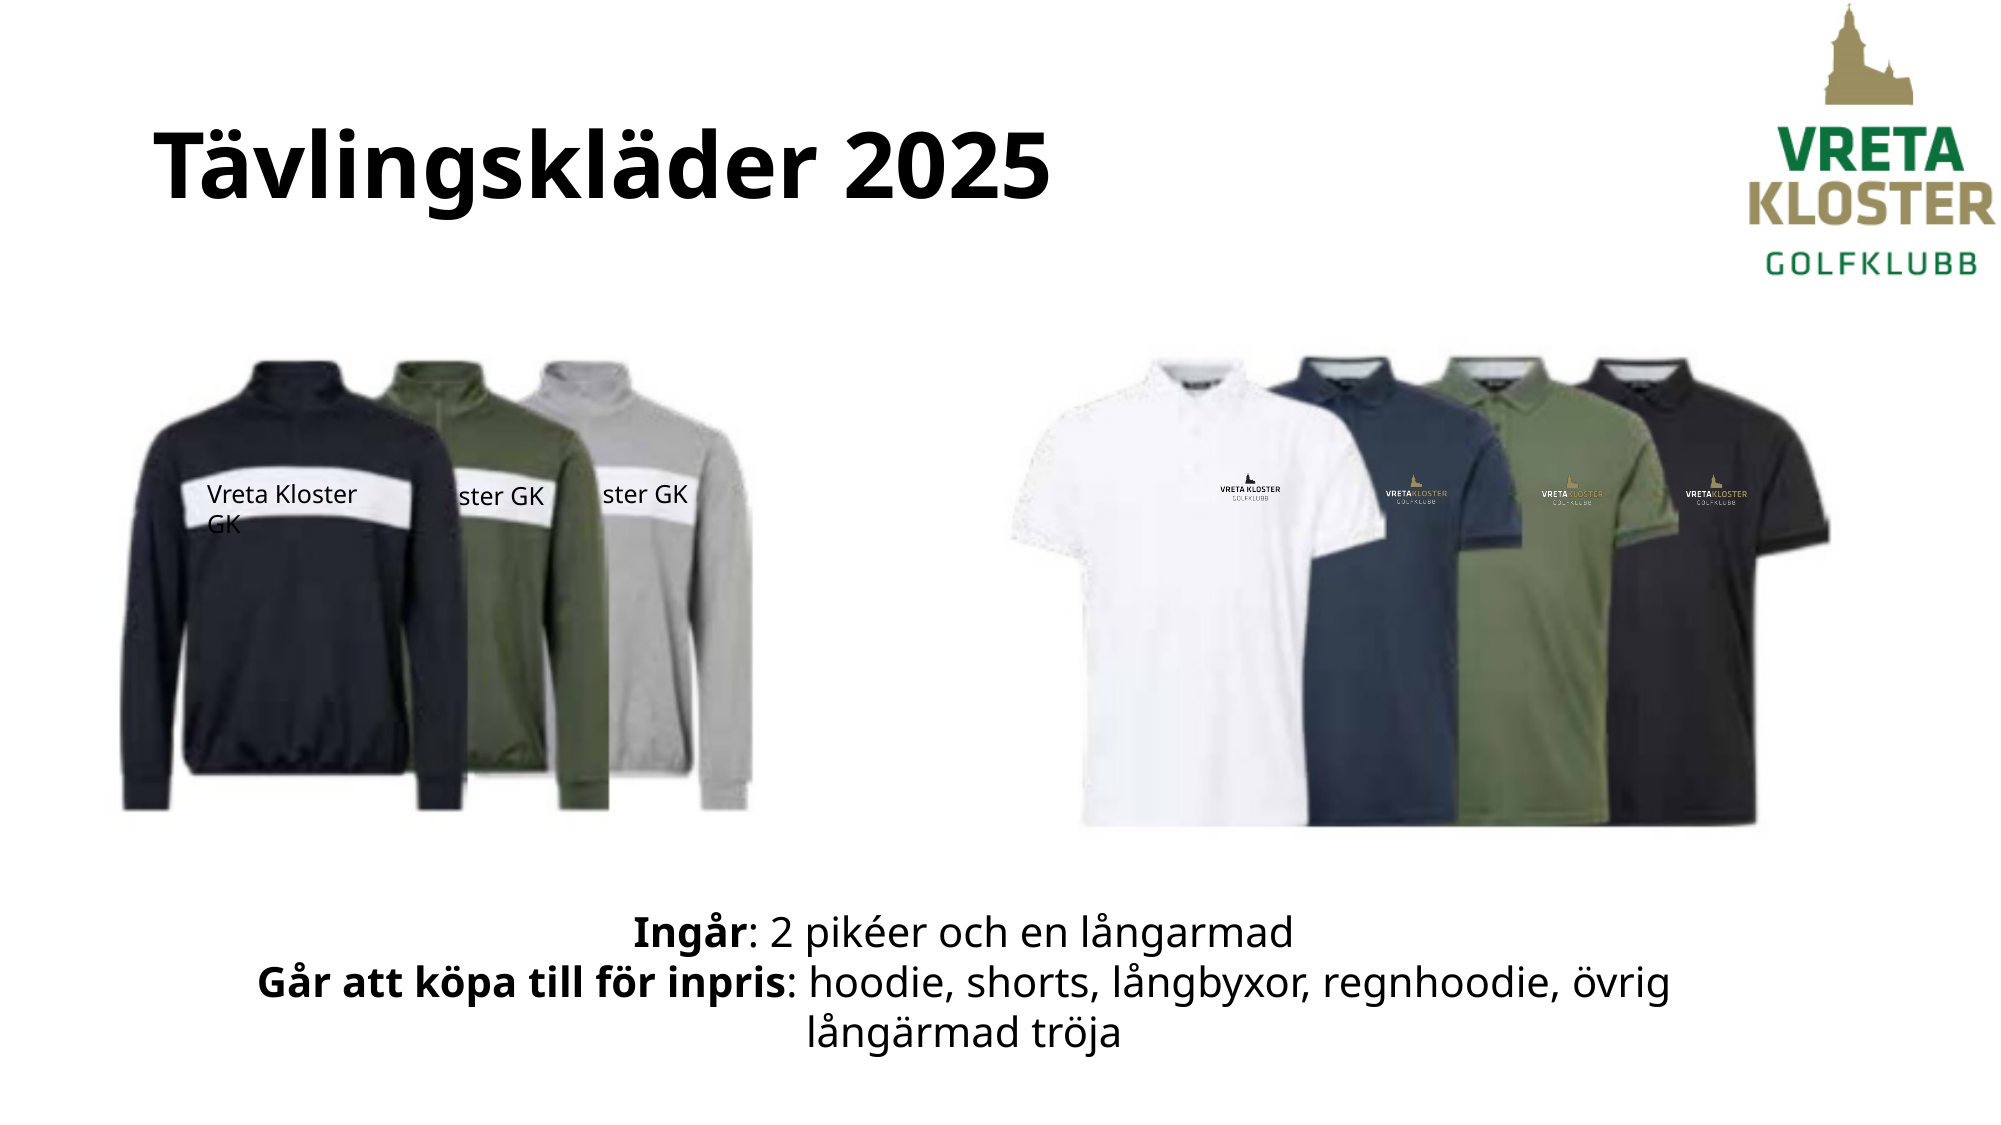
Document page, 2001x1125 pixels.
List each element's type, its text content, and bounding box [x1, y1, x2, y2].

picture [999, 336, 1864, 840]
picture [1746, 0, 2000, 278]
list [60, 336, 816, 840]
title Tävlingskläder 2025 [137, 59, 1746, 278]
text_box Ingår: 2 pikéer och en långarmad Går att köpa till för inpris: hoodie, shorts, långbyxor, regnhoodie, övrig långärmad tröja [137, 898, 1792, 1064]
